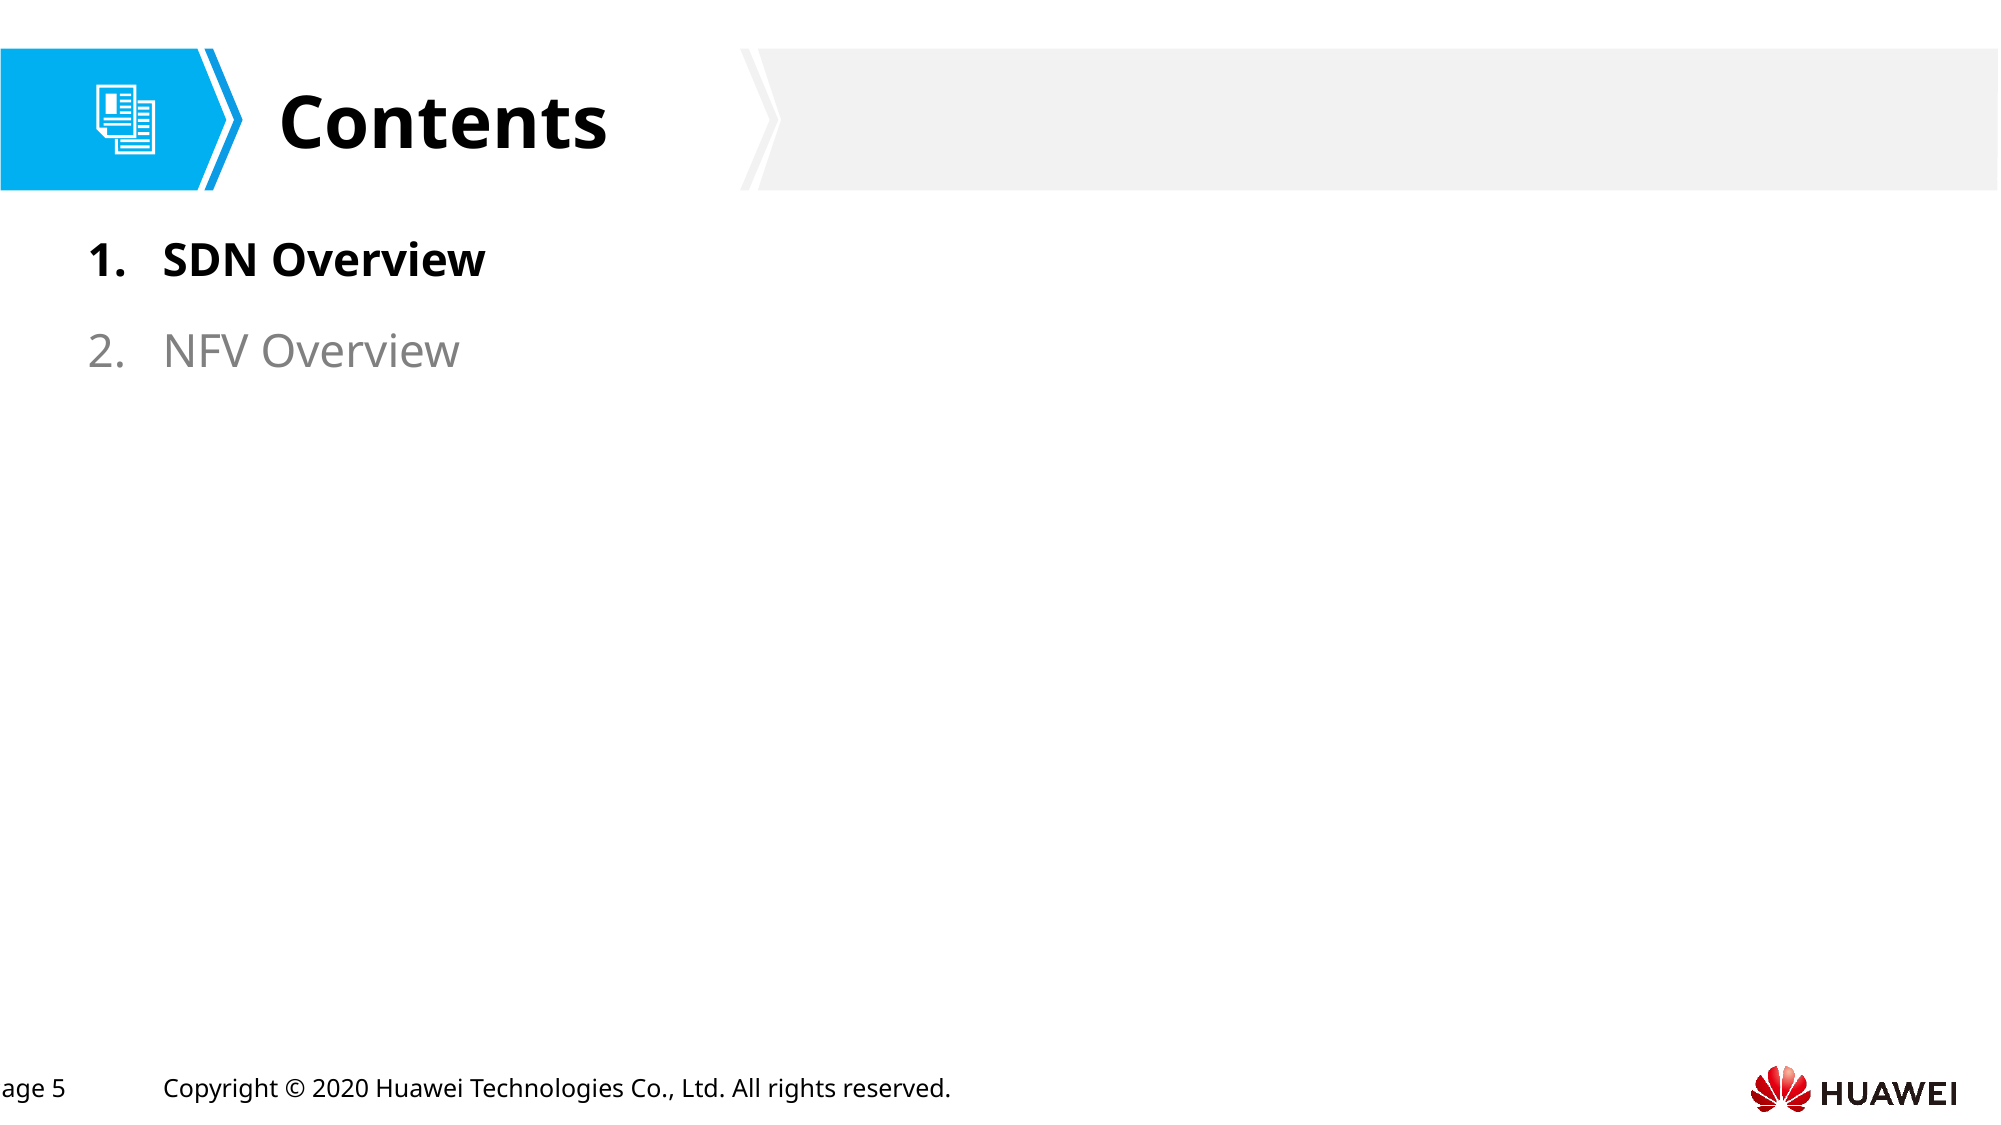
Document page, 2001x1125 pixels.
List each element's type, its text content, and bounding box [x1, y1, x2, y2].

list SDN Overview NFV Overview [74, 202, 1930, 971]
picture [1751, 1066, 1956, 1112]
